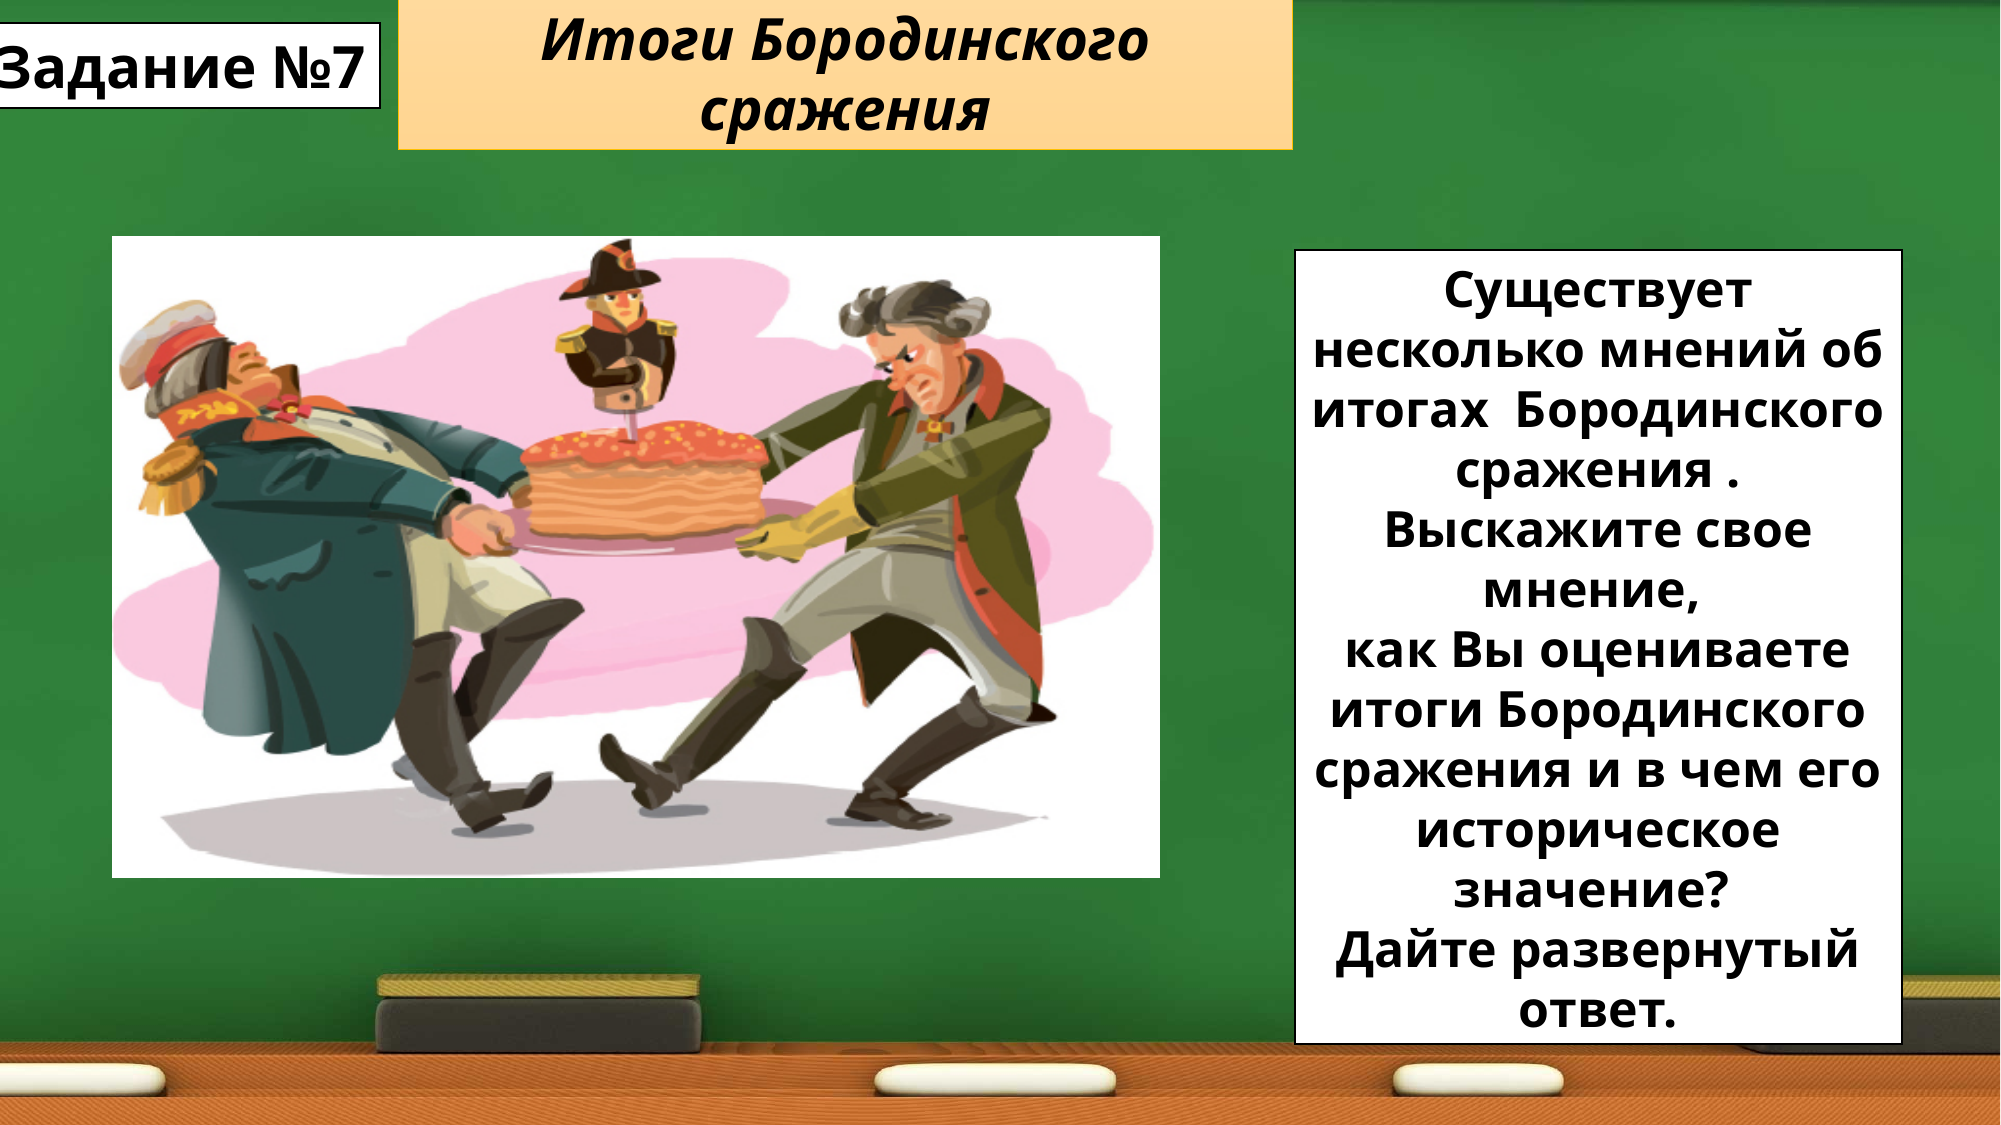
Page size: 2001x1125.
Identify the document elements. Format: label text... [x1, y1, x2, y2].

text_box Существует несколько мнений об итогах Бородинского сражения . Выскажите свое мнение, как Вы оцениваете итоги Бородинского сражения и в чем его историческое значение? Дайте развернутый ответ. [1294, 249, 1903, 1045]
text_box Итоги Бородинского сражения [398, 0, 1293, 150]
text_box Задание №7 [0, 22, 381, 109]
picture [0, 0, 2001, 1125]
